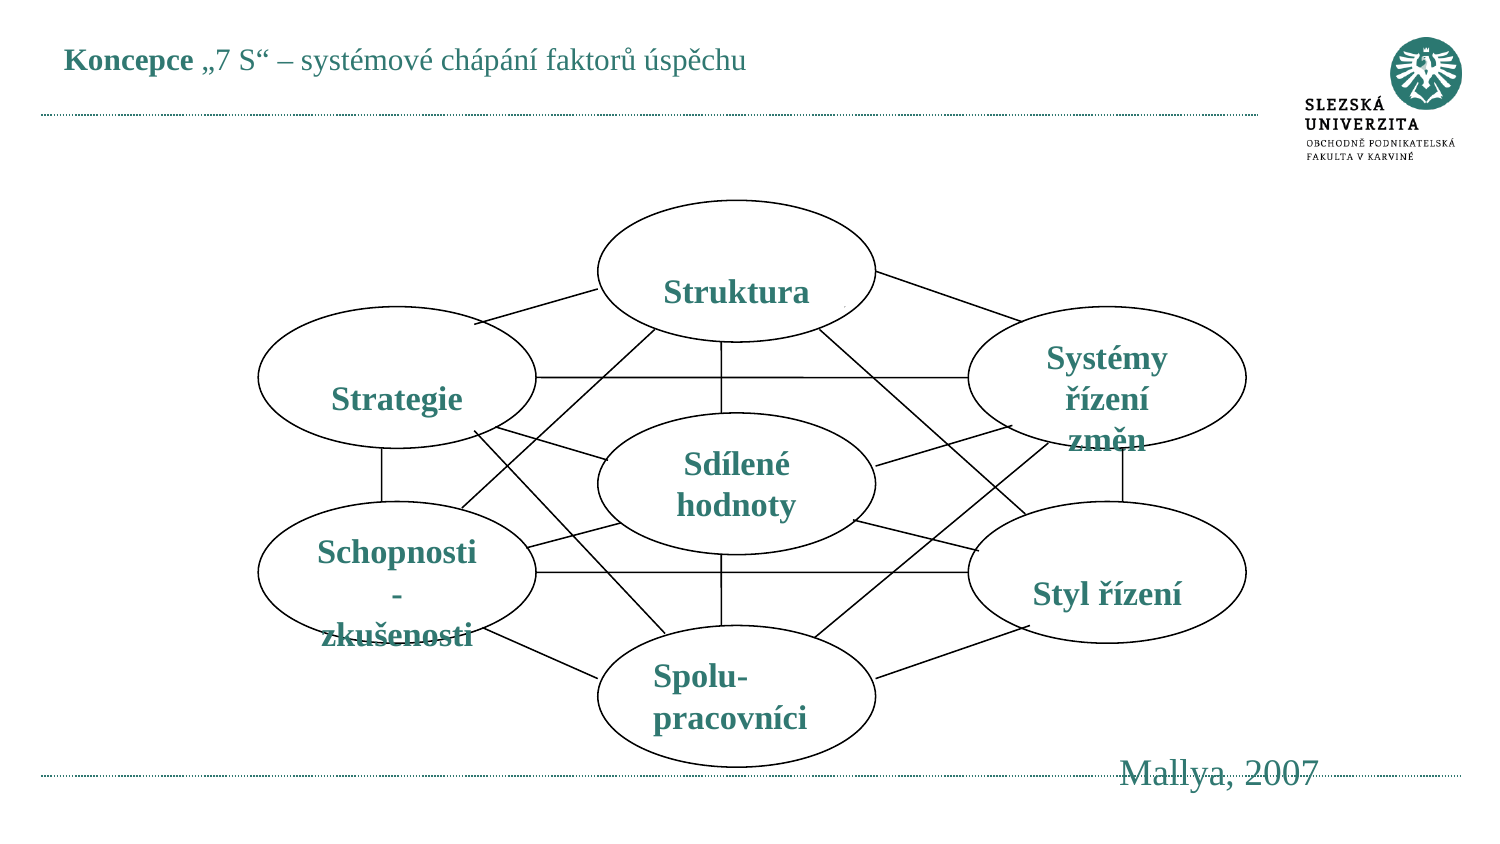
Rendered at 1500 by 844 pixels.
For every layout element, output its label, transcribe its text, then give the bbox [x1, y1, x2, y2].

text_box Mallya, 2007 [1104, 740, 1412, 801]
picture [1305, 37, 1462, 160]
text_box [226, 182, 1247, 786]
title Koncepce „7 S“ – systémové chápání faktorů úspěchu [41, 32, 786, 116]
